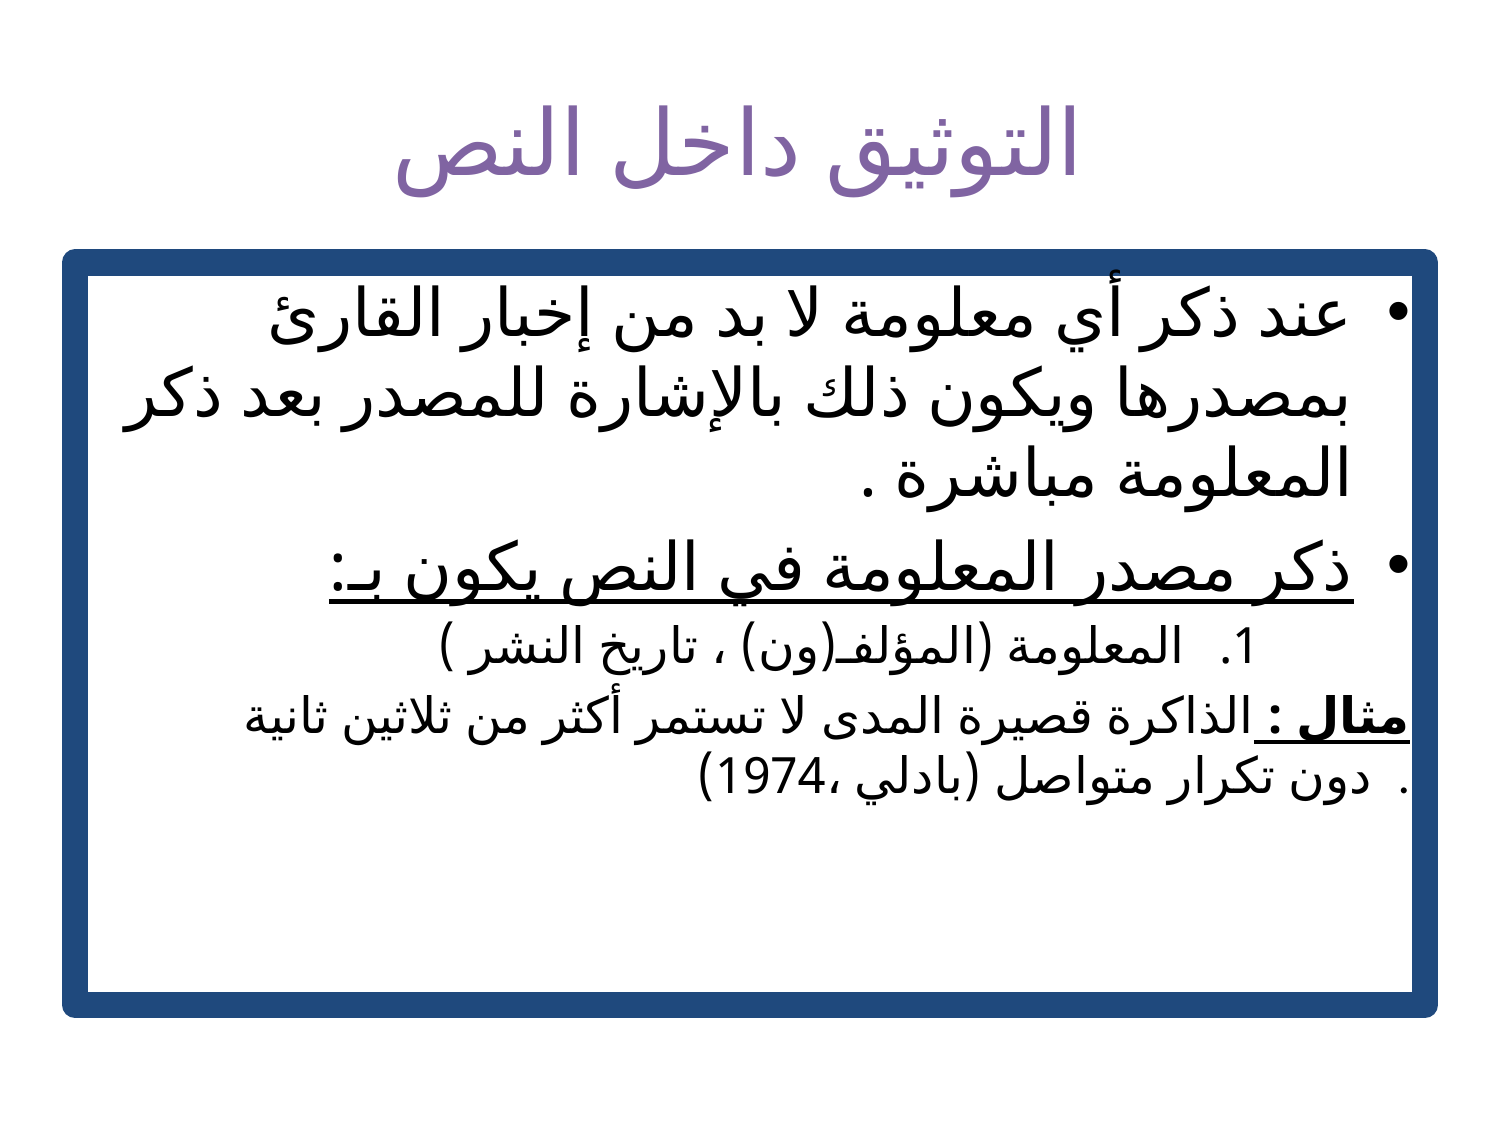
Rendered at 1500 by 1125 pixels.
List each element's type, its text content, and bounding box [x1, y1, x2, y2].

list عند ذكر أي معلومة لا بد من إخبار القارئ بمصدرها ويكون ذلك بالإشارة للمصدر بعد ذكر المعلومة مباشرة . ذكر مصدر المعلومة في النص يكون بـ: المعلومة (المؤلفـ(ون) ، تاريخ النشر ) مثال : الذاكرة قصيرة المدى لا تستمر أكثر من ثلاثين ثانية دون تكرار متواصل (بادلي ،1974) . [75, 262, 1425, 1005]
title التوثيق داخل النص [75, 45, 1425, 233]
